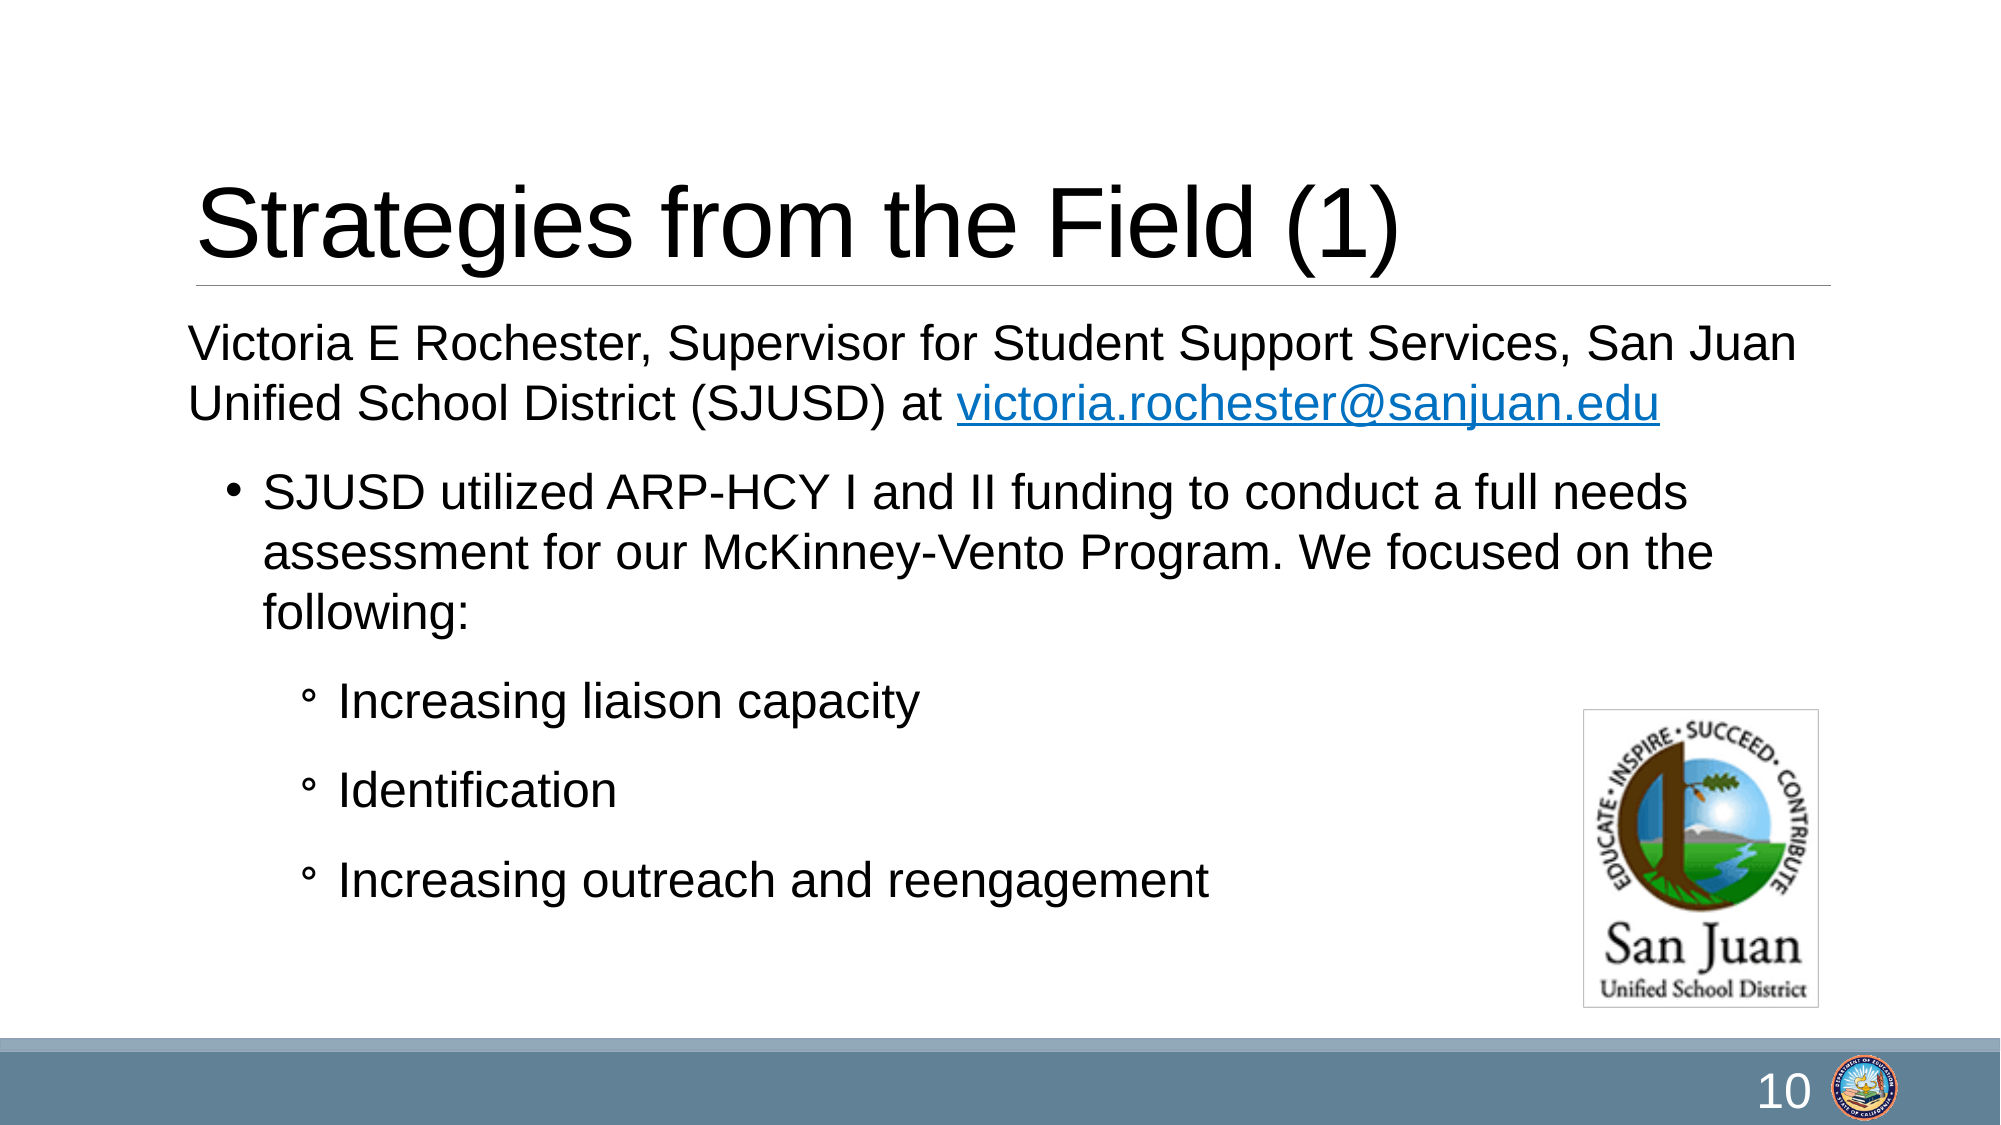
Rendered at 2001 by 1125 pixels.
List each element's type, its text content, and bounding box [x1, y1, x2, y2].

title Strategies from the Field (1) [180, 47, 1830, 285]
list Victoria E Rochester, Supervisor for Student Support Services, San Juan Unified School District (SJUSD) at victoria.rochester@sanjuan.edu SJUSD utilized ARP-HCY I and II funding to conduct a full needs assessment for our McKinney-Vento Program. We focused on the following: Increasing liaison capacity Identification Increasing outreach and reengagement [180, 302, 1830, 1018]
picture [1831, 1055, 1899, 1122]
picture [1577, 701, 1828, 1018]
slide_number 10 [1611, 1059, 1827, 1119]
